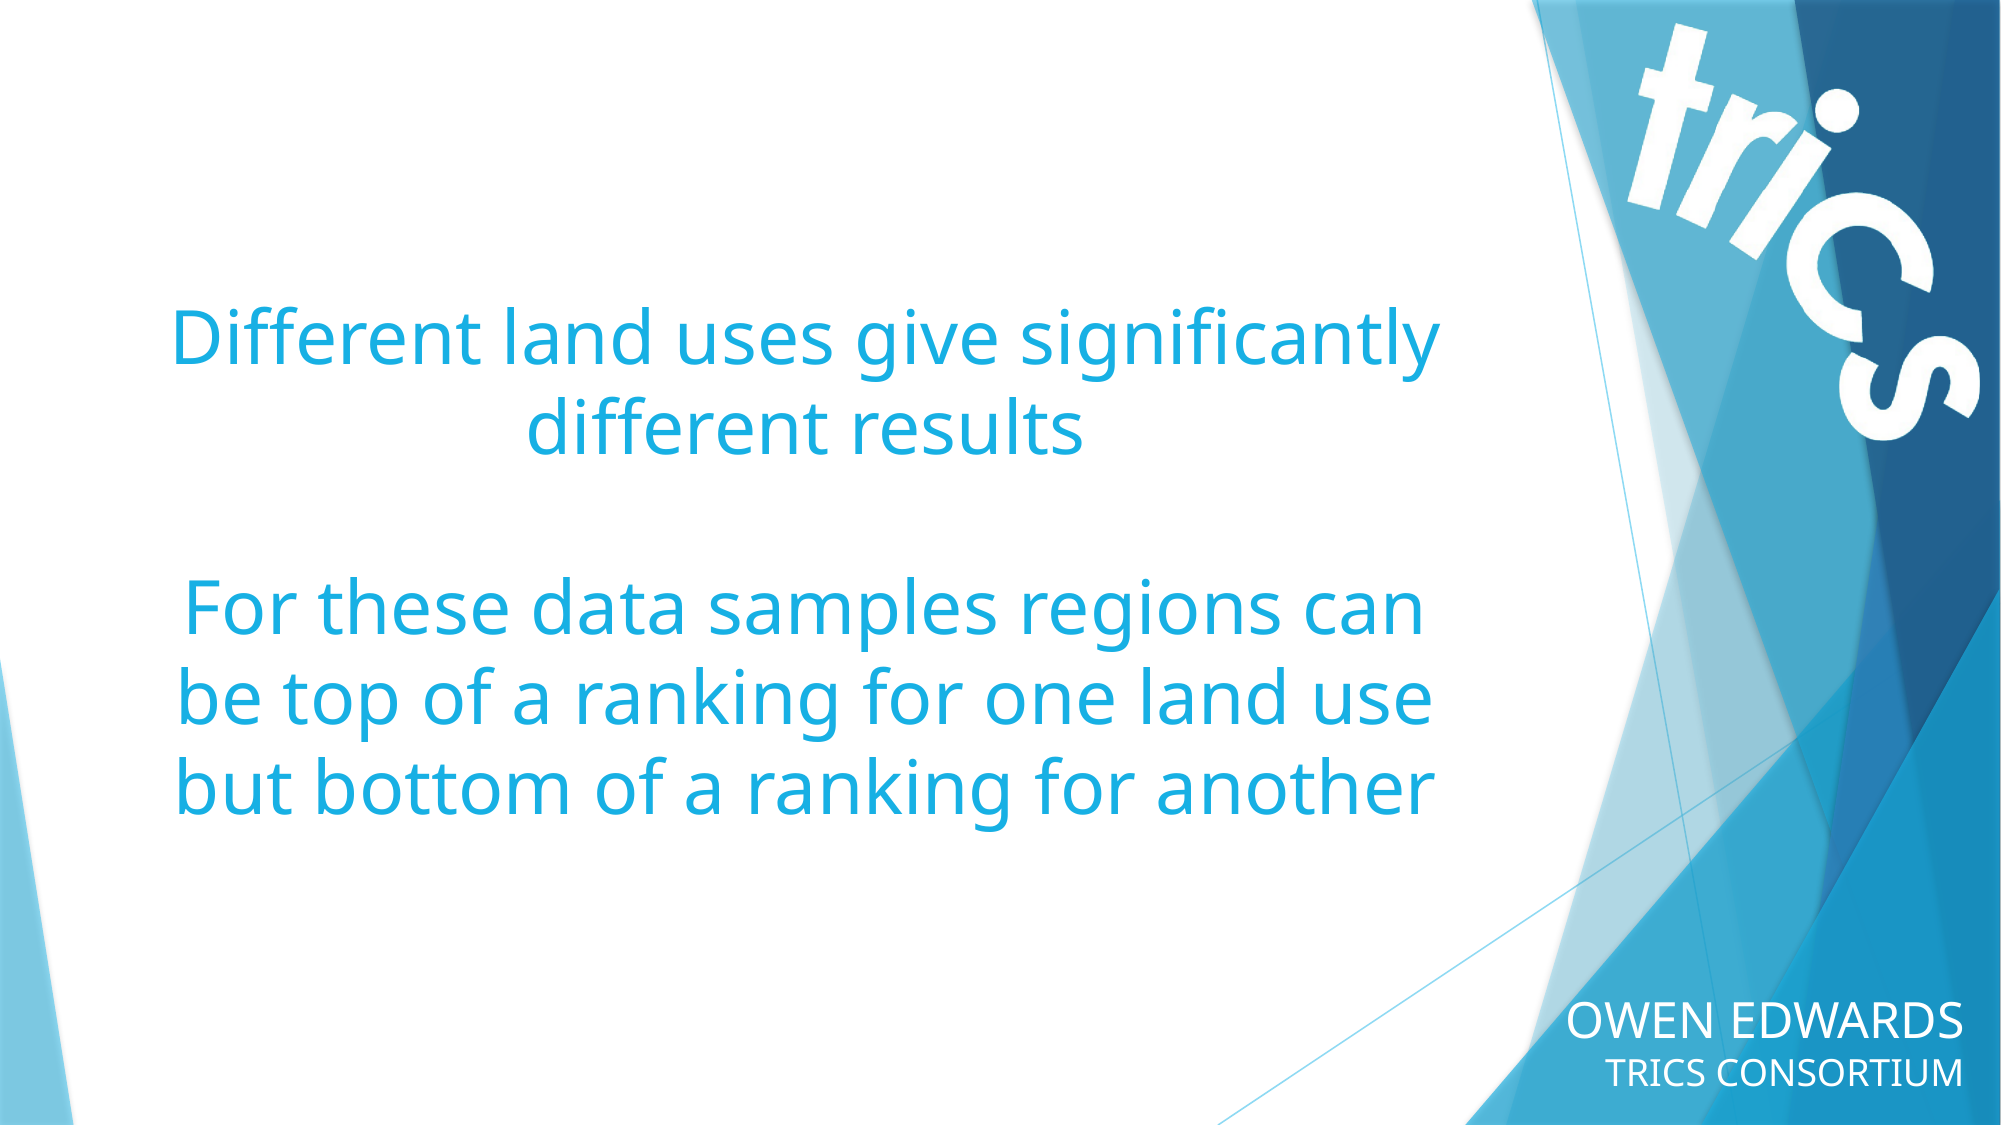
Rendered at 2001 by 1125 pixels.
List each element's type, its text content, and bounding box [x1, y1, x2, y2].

text_box Different land uses give significantly different results For these data samples regions can be top of a ranking for one land use but bottom of a ranking for another [145, 282, 1465, 837]
text_box OWEN EDWARDS TRICS CONSORTIUM [1465, 981, 1980, 1101]
picture [1627, 22, 1981, 441]
